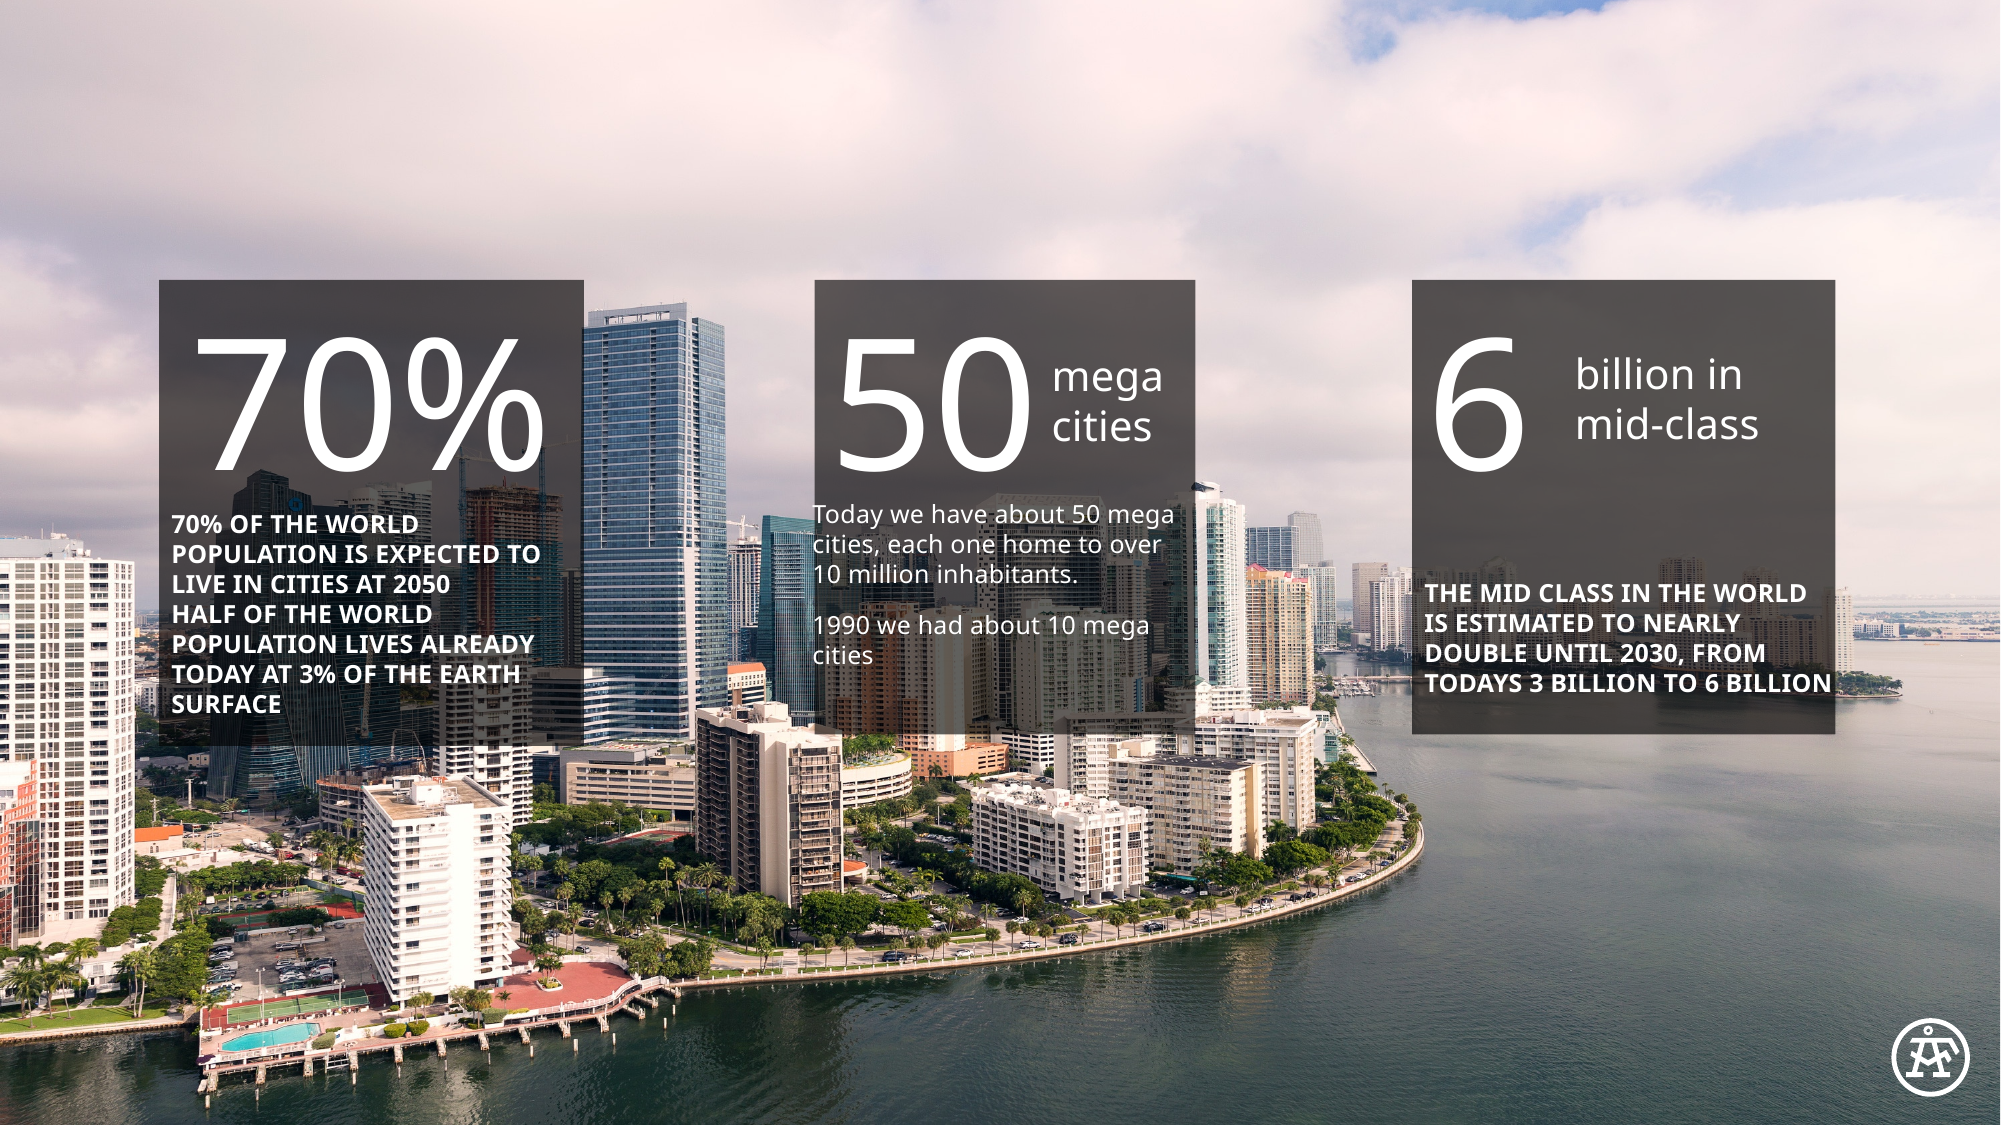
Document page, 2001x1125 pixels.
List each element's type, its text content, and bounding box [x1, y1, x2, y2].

text_box 50 [814, 279, 1196, 491]
text_box 6 [1412, 698, 1836, 735]
picture [0, 0, 2001, 1125]
text_box mega cities [1024, 342, 1180, 457]
text_box 70% [176, 279, 567, 515]
text_box 6 [1412, 279, 1836, 498]
list 70% of the world population is expected to live in cities at 2050 Half of the world population lives already today at 3% of the earth surface [159, 279, 584, 746]
text_box billion in mid-class [1547, 340, 1786, 456]
text_box 50 [814, 677, 1196, 735]
text_box Today we have about 50 mega cities, each one home to over 10 million inhabitants. 1990 we had about 10 mega cities [797, 491, 1197, 677]
list The mid class in the world is estimated to nearly double until 2030, from todays 3 billion to 6 billion [1412, 498, 1836, 698]
